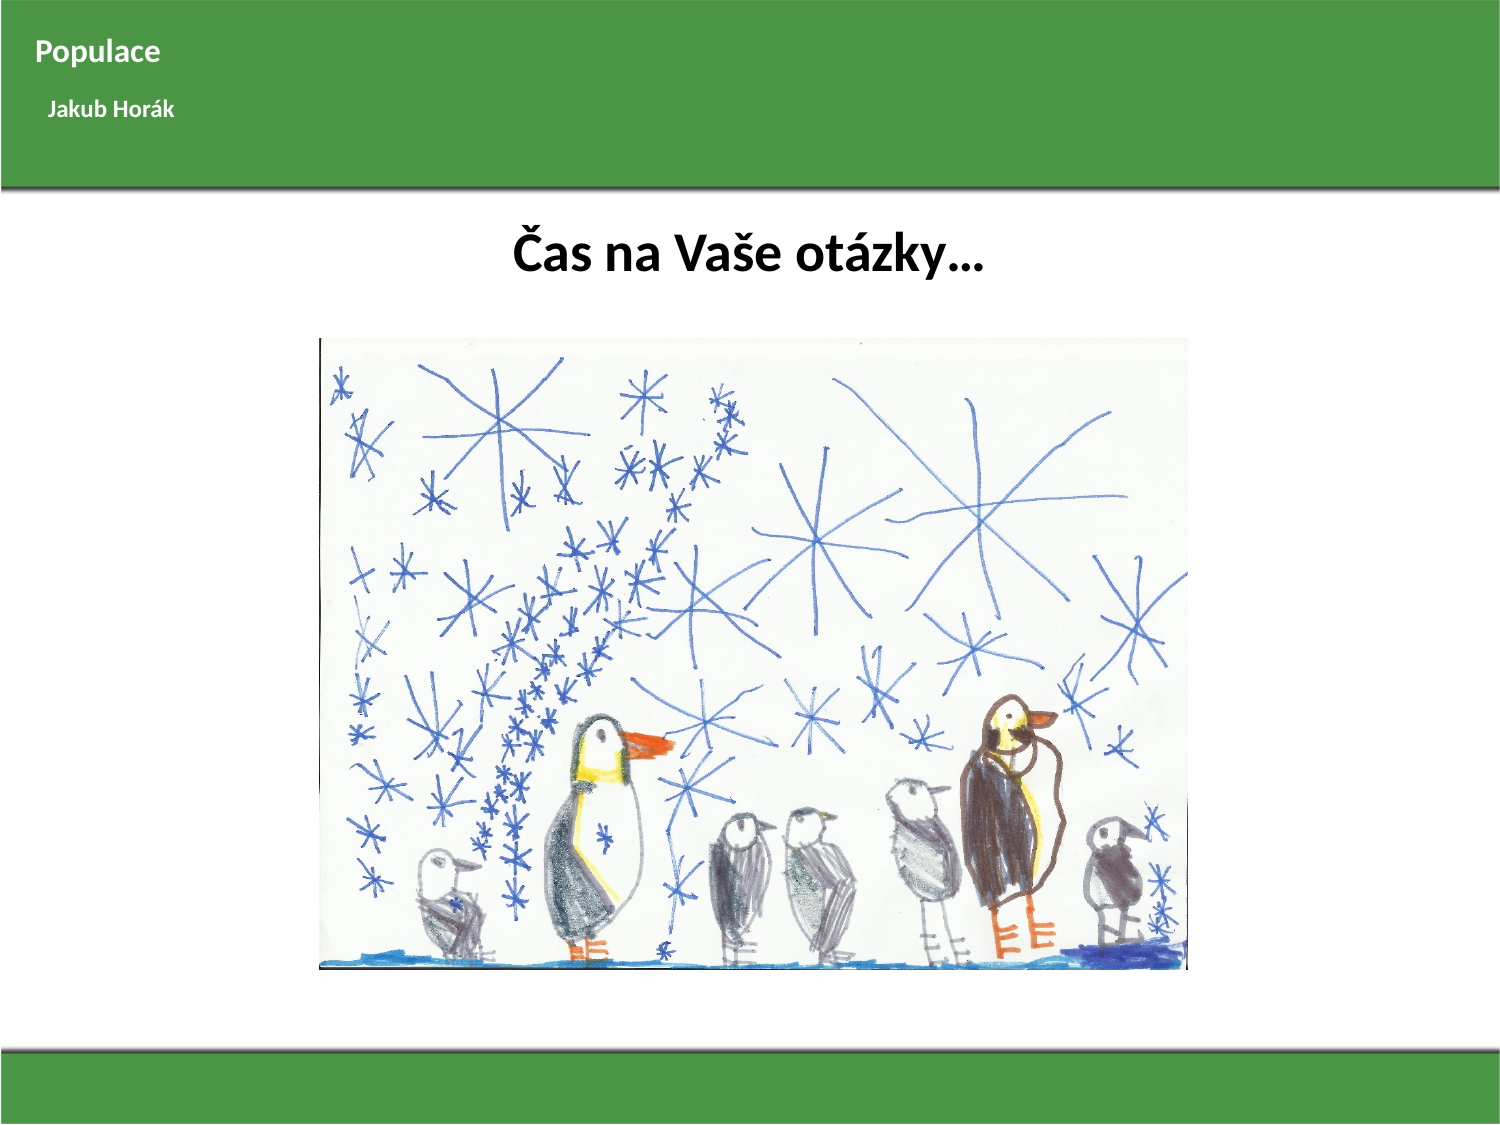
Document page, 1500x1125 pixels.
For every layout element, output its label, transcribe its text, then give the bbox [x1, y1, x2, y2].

title Čas na Vaše otázky… [75, 208, 1425, 291]
picture [0, 0, 1500, 1125]
list Jakub Horák [33, 90, 754, 126]
list Populace [19, 19, 741, 79]
